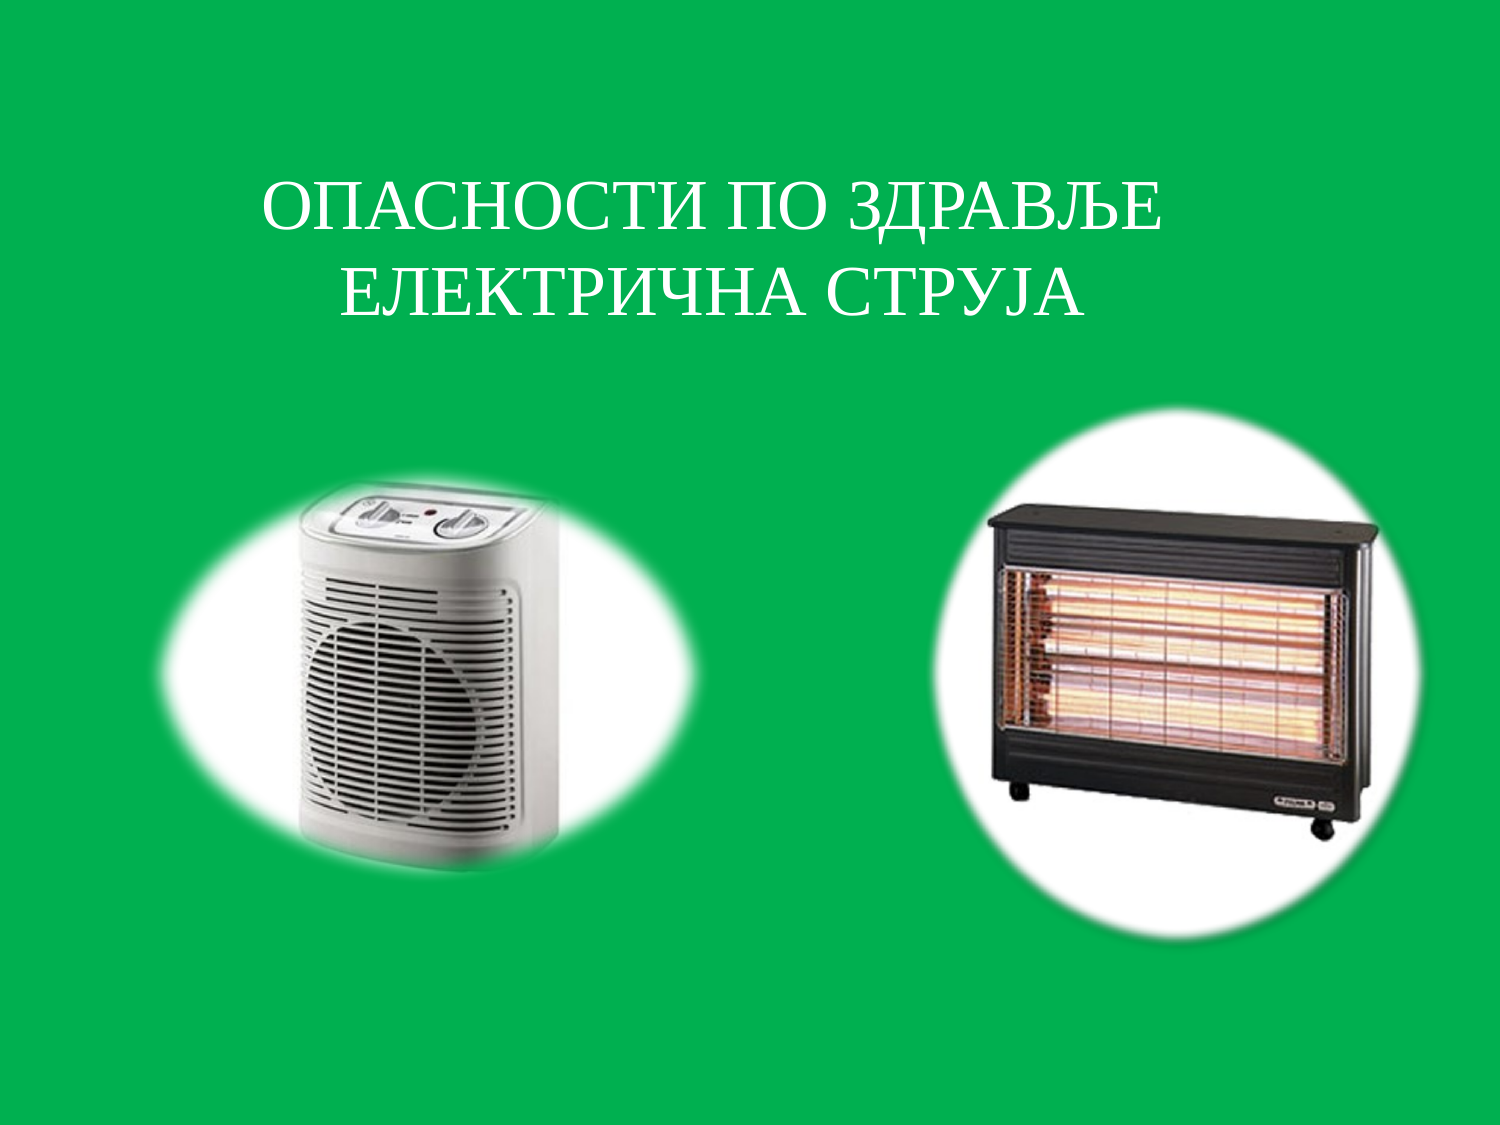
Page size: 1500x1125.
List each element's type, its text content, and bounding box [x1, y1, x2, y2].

picture [924, 399, 1430, 948]
title ОПАСНОСТИ ПО ЗДРАВЉЕ ЕЛЕКТРИЧНА СТРУЈА [37, 149, 1388, 338]
picture [141, 462, 713, 885]
